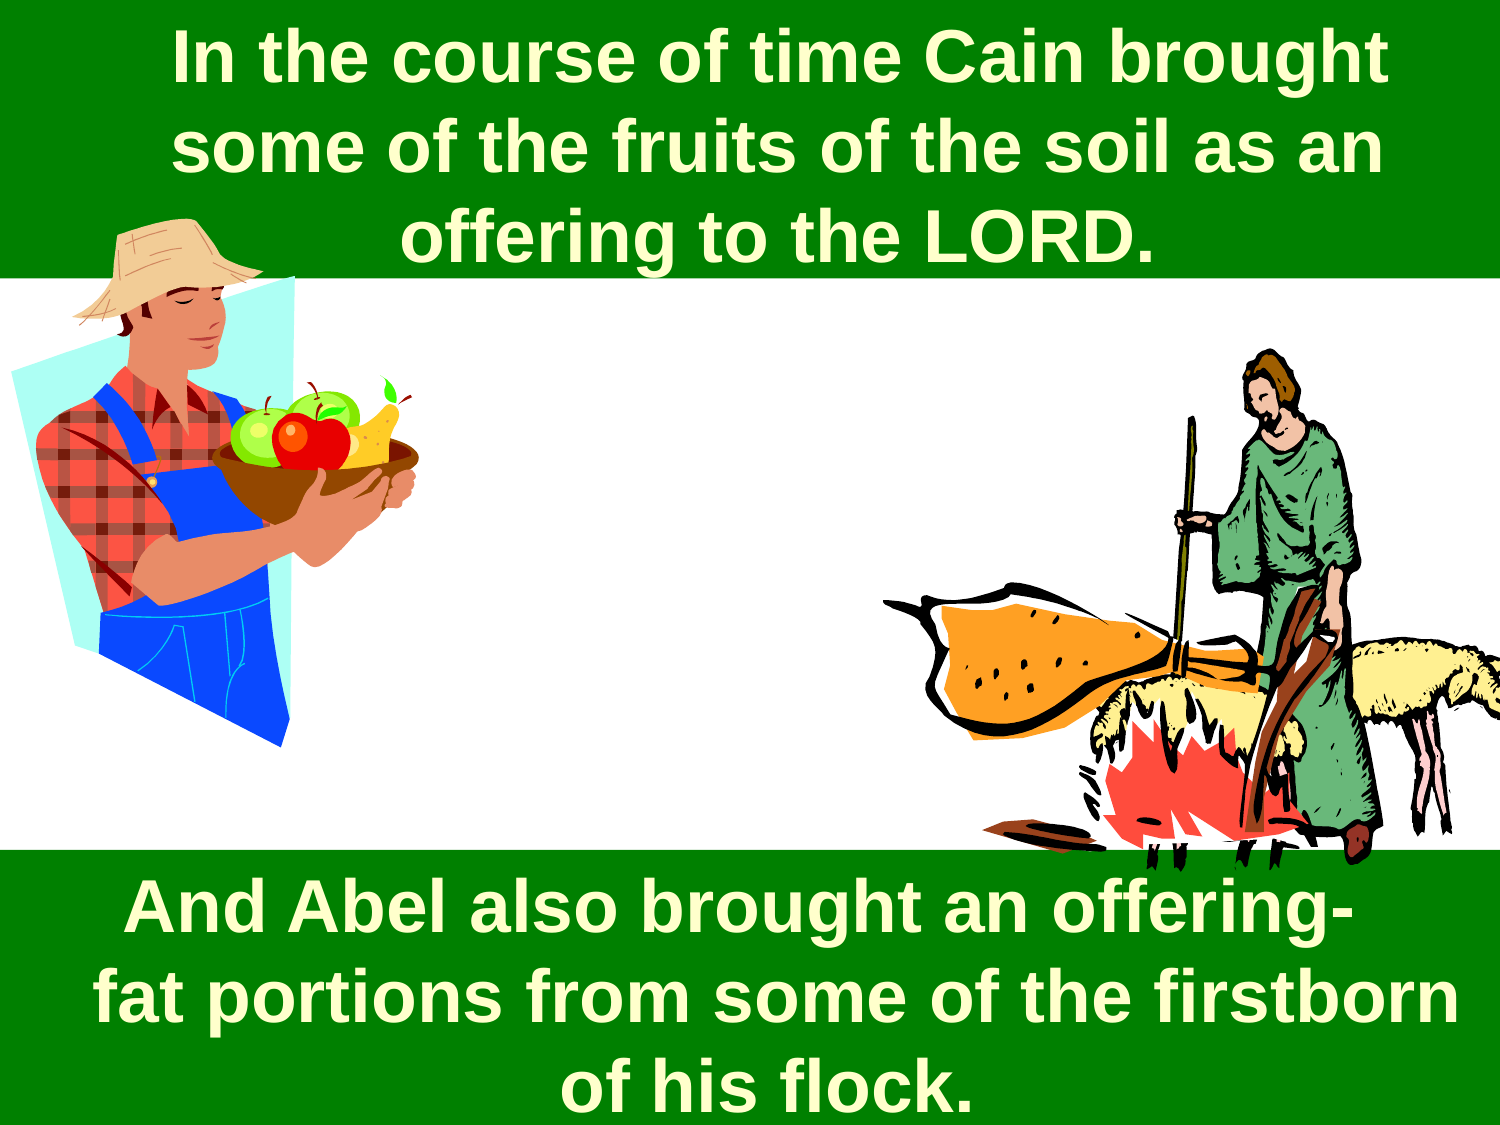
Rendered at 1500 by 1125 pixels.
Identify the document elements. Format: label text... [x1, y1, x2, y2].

list In the course of time Cain brought some of the fruits of the soil as an offering to the LORD. [0, 0, 1500, 279]
picture [882, 343, 1500, 872]
text_box And Abel also brought an offering- fat portions from some of the firstborn of his flock. [0, 849, 1500, 1125]
picture [11, 215, 422, 748]
